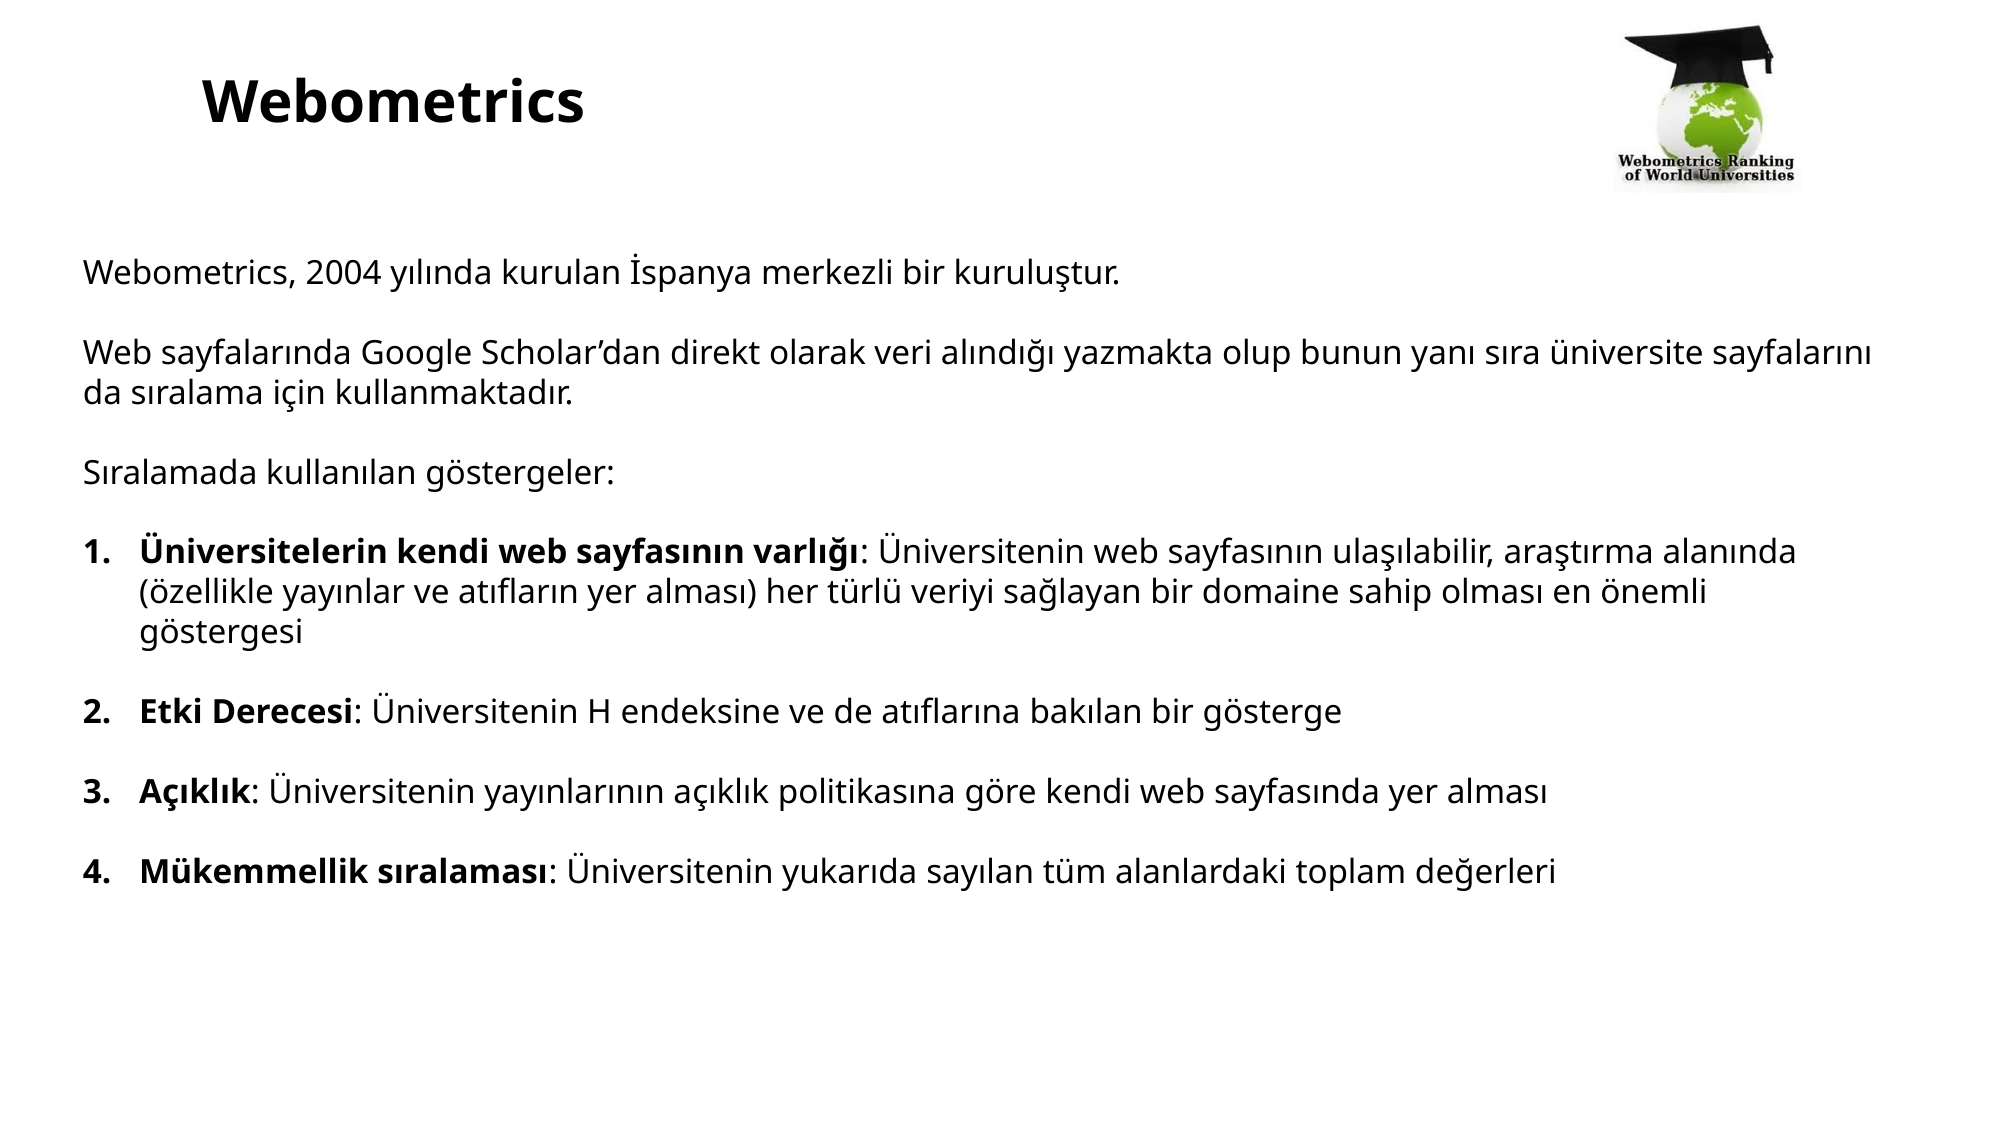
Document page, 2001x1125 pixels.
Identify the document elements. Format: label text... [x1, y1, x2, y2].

text_box Webometrics, 2004 yılında kurulan İspanya merkezli bir kuruluştur. Web sayfalarında Google Scholar’dan direkt olarak veri alındığı yazmakta olup bunun yanı sıra üniversite sayfalarını da sıralama için kullanmaktadır. Sıralamada kullanılan göstergeler: Üniversitelerin kendi web sayfasının varlığı: Üniversitenin web sayfasının ulaşılabilir, araştırma alanında (özellikle yayınlar ve atıfların yer alması) her türlü veriyi sağlayan bir domaine sahip olması en önemli göstergesi Etki Derecesi: Üniversitenin H endeksine ve de atıflarına bakılan bir gösterge Açıklık: Üniversitenin yayınlarının açıklık politikasına göre kendi web sayfasında yer alması Mükemmellik sıralaması: Üniversitenin yukarıda sayılan tüm alanlardaki toplam değerleri [68, 243, 1898, 968]
picture [1613, 13, 1802, 193]
title Webometrics [187, 45, 1053, 162]
